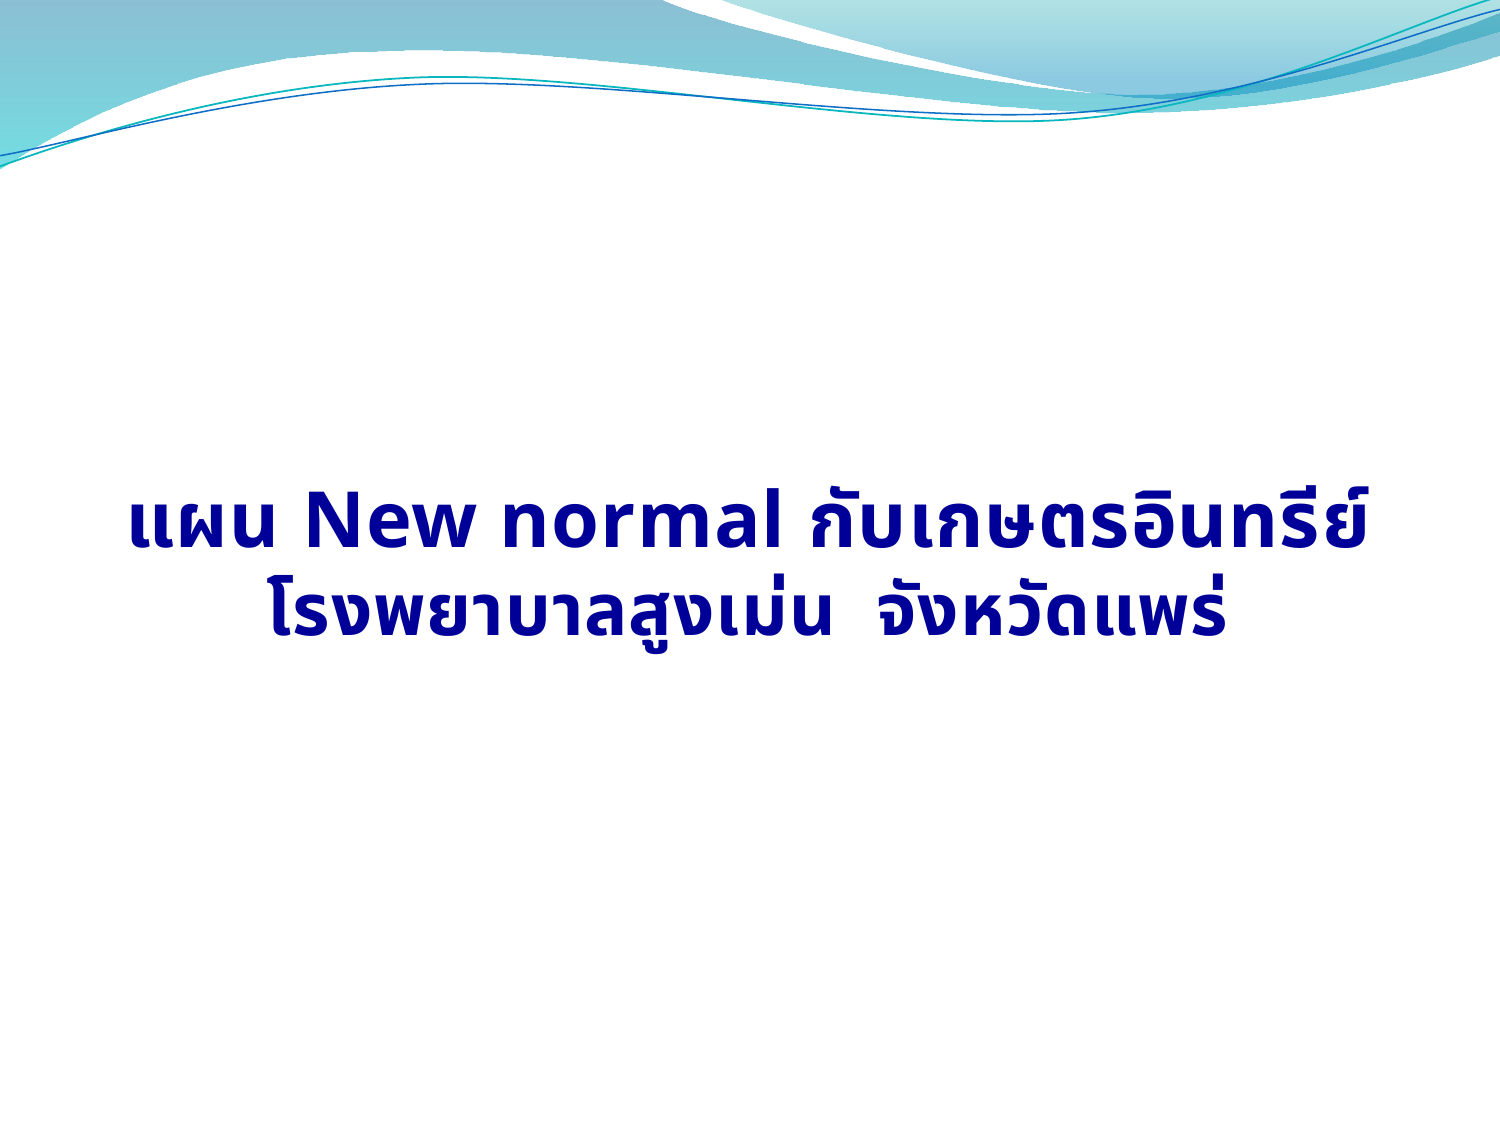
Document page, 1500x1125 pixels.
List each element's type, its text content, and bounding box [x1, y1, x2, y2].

title แผน New normal กับเกษตรอินทรีย์ โรงพยาบาลสูงเม่น จังหวัดแพร่ [112, 408, 1388, 651]
